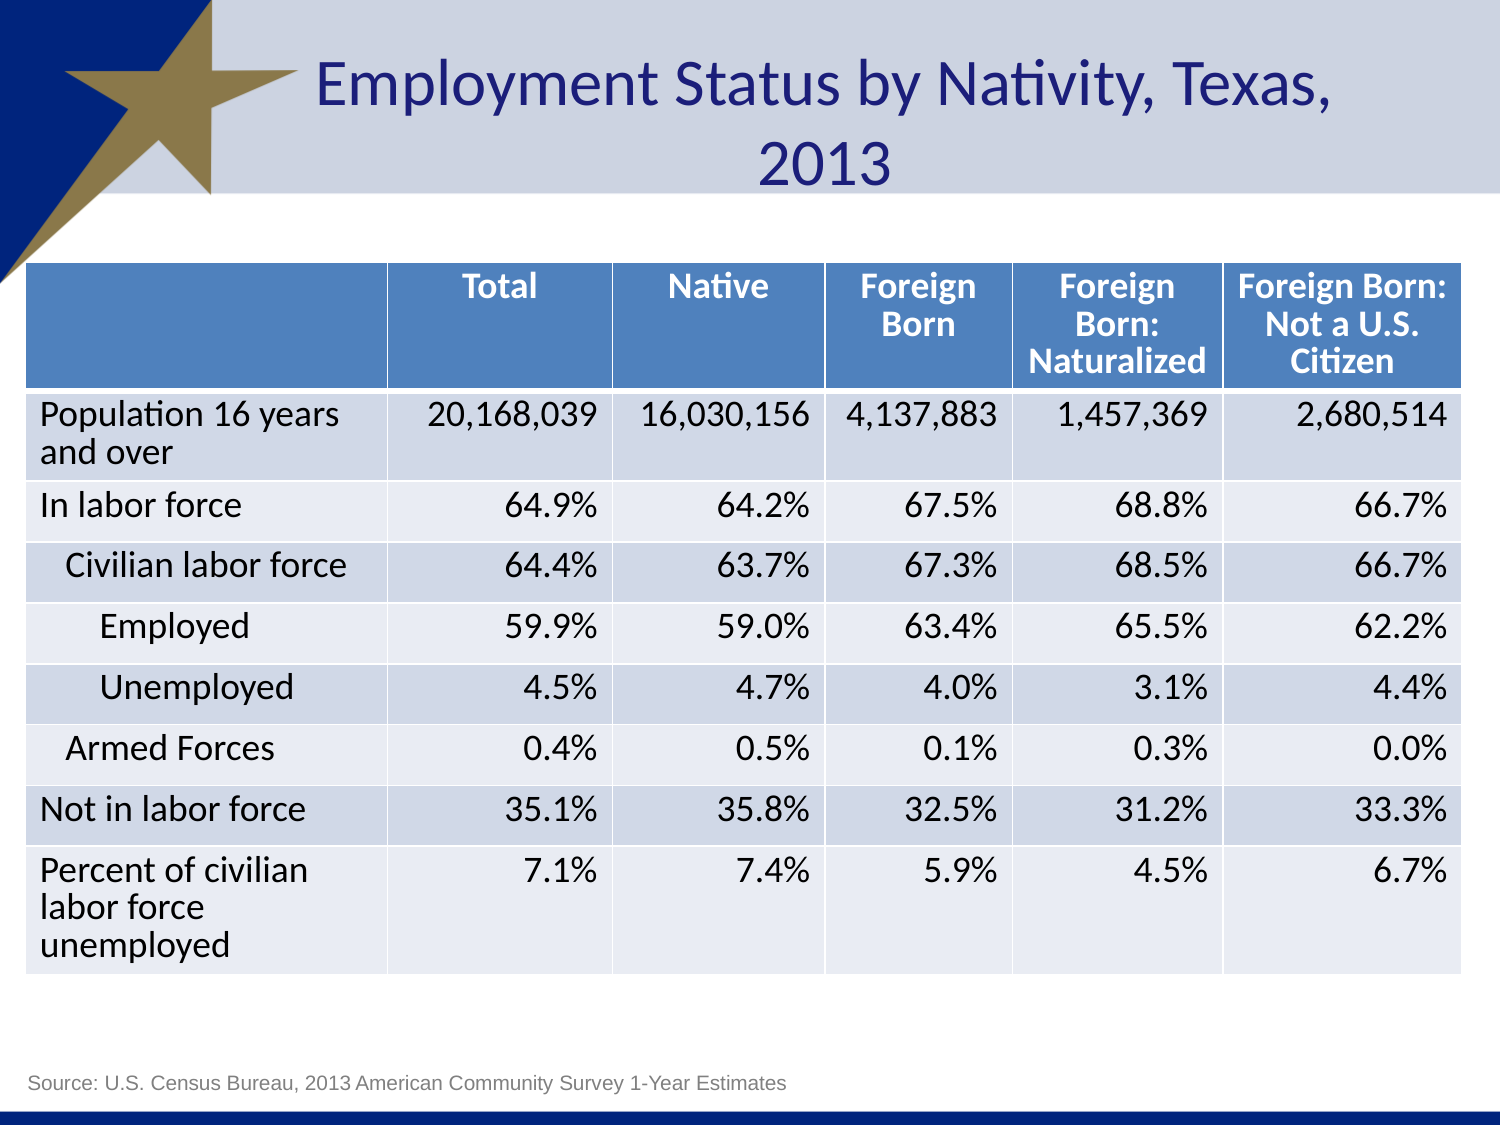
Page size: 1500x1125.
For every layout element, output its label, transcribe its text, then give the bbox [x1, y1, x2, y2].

table_cell 64.9% [388, 482, 612, 541]
table_cell 63.7% [613, 543, 824, 602]
table_cell Population 16 years and over [26, 394, 387, 480]
table_cell 3.1% [1013, 665, 1222, 724]
table_cell Armed Forces [26, 725, 387, 785]
table_cell 66.7% [1224, 543, 1461, 602]
table_cell 67.3% [826, 543, 1012, 602]
table_cell 31.2% [1013, 786, 1222, 845]
table_header Foreign Born: Naturalized [1013, 263, 1222, 388]
table_cell 66.7% [1224, 482, 1461, 541]
table_cell 64.4% [388, 543, 612, 602]
table_cell Civilian labor force [26, 543, 387, 602]
table_header Foreign Born [826, 263, 1012, 388]
table_cell 4.5% [1013, 847, 1222, 974]
table_cell 68.5% [1013, 543, 1222, 602]
table_cell 59.9% [388, 604, 612, 663]
table_cell 5.9% [826, 847, 1012, 974]
table_cell Not in labor force [26, 786, 387, 845]
table_cell 4.4% [1224, 665, 1461, 724]
table_header Native [613, 263, 824, 388]
table_cell 20,168,039 [388, 394, 612, 480]
table_header [26, 263, 387, 388]
table_cell 7.4% [613, 847, 824, 974]
table_cell 65.5% [1013, 604, 1222, 663]
table_header Foreign Born: Not a U.S. Citizen [1224, 263, 1461, 388]
table_cell 68.8% [1013, 482, 1222, 541]
table_cell Unemployed [26, 665, 387, 724]
text_box Source: U.S. Census Bureau, 2013 American Community Survey 1-Year Estimates [12, 1062, 850, 1103]
table_cell 67.5% [826, 482, 1012, 541]
table_cell 63.4% [826, 604, 1012, 663]
table_cell 4.5% [388, 665, 612, 724]
table_header Total [388, 263, 612, 388]
table_cell 64.2% [613, 482, 824, 541]
table_cell 35.1% [388, 786, 612, 845]
table_cell 0.1% [826, 725, 1012, 785]
table_cell 0.4% [388, 725, 612, 785]
table_cell 4.7% [613, 665, 824, 724]
table_cell 35.8% [613, 786, 824, 845]
table_cell 32.5% [826, 786, 1012, 845]
table_cell 62.2% [1224, 604, 1461, 663]
table_cell 7.1% [388, 847, 612, 974]
table_cell 16,030,156 [613, 394, 824, 480]
table_cell 1,457,369 [1013, 394, 1222, 480]
table_cell 4.0% [826, 665, 1012, 724]
table_cell Percent of civilian labor force unemployed [26, 847, 387, 974]
table_cell 0.3% [1013, 725, 1222, 785]
table_cell 59.0% [613, 604, 824, 663]
table_cell 2,680,514 [1224, 394, 1461, 480]
table_cell 33.3% [1224, 786, 1461, 845]
table_cell In labor force [26, 482, 387, 541]
table_cell 4,137,883 [826, 394, 1012, 480]
table_cell Employed [26, 604, 387, 663]
title Employment Status by Nativity, Texas, 2013 [262, 37, 1388, 200]
table_cell 0.5% [613, 725, 824, 785]
table_cell 0.0% [1224, 725, 1461, 785]
picture [0, 0, 1500, 1125]
table_cell 6.7% [1224, 847, 1461, 974]
